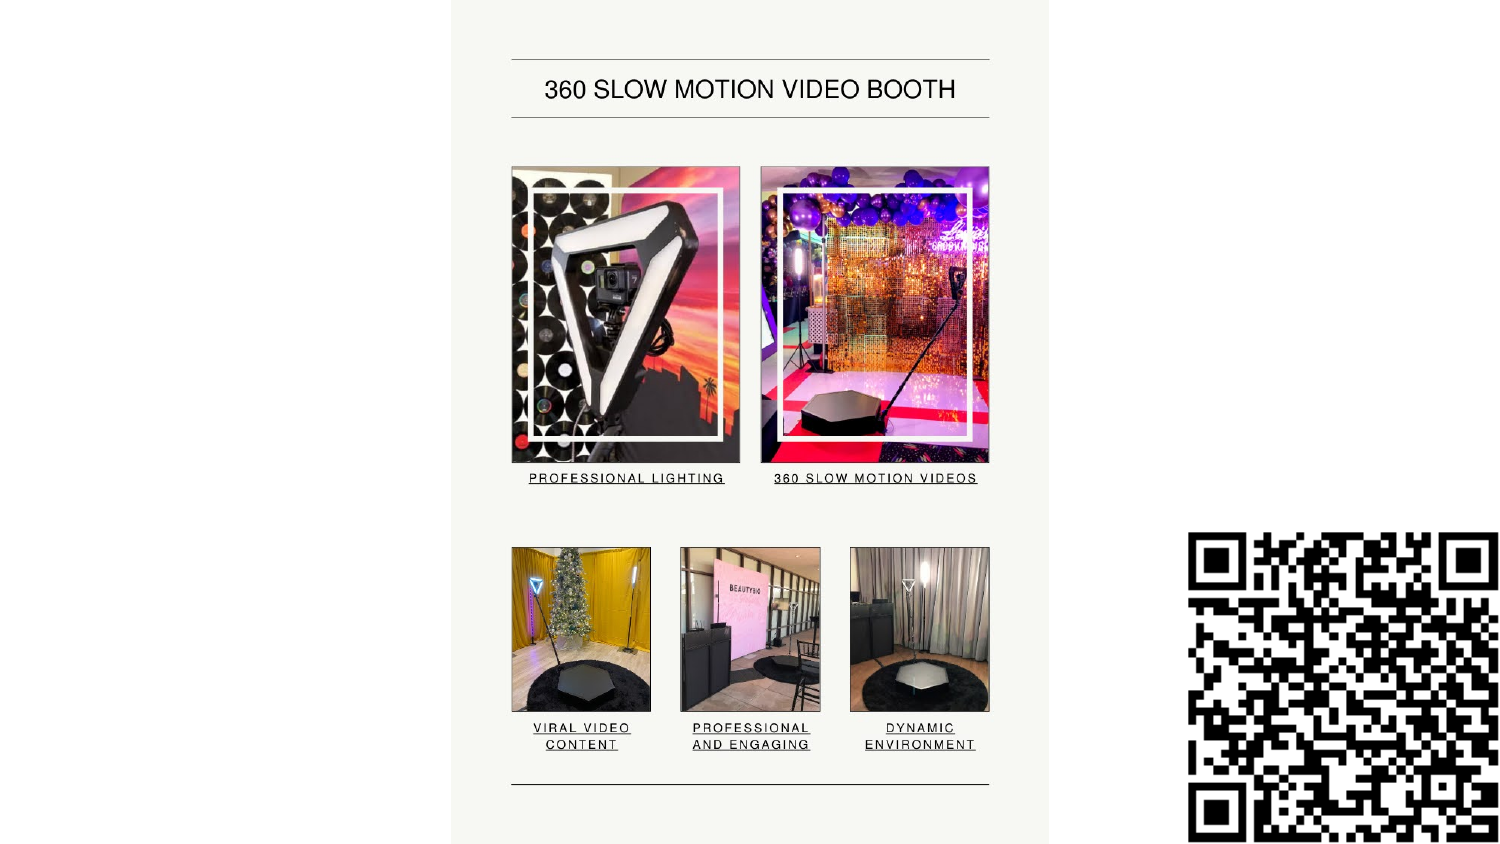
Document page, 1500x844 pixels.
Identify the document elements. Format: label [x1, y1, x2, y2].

picture [1187, 530, 1500, 844]
picture [451, 0, 1049, 844]
